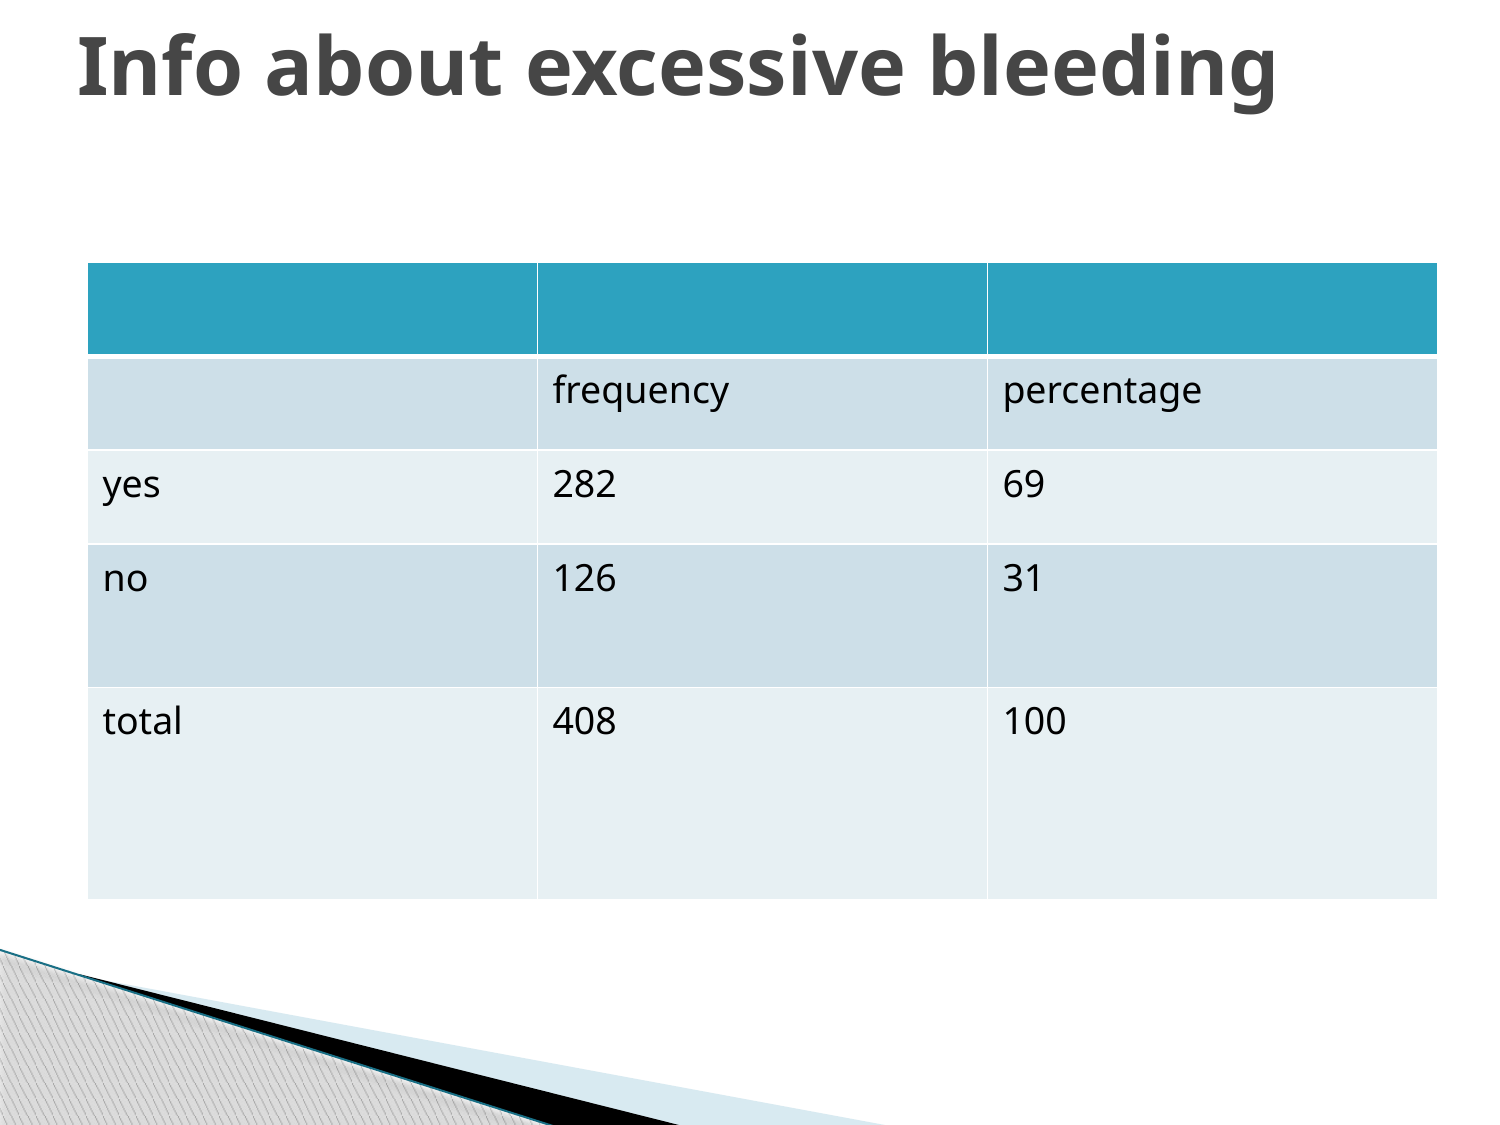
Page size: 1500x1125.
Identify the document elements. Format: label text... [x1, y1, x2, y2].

table_cell 282 [538, 451, 987, 543]
table_cell 408 [538, 688, 987, 899]
table_cell [88, 359, 537, 449]
table_cell total [88, 688, 537, 899]
table_header [538, 263, 987, 354]
table_cell 126 [538, 545, 987, 687]
table_cell 31 [988, 545, 1437, 687]
title Info about excessive bleeding [62, 0, 1425, 238]
table_cell no [88, 545, 537, 687]
table_header [988, 263, 1437, 354]
table_cell 69 [988, 451, 1437, 543]
table_header [88, 263, 537, 354]
table_cell 100 [988, 688, 1437, 899]
table_cell percentage [988, 359, 1437, 449]
table_cell frequency [538, 359, 987, 449]
table_cell yes [88, 451, 537, 543]
